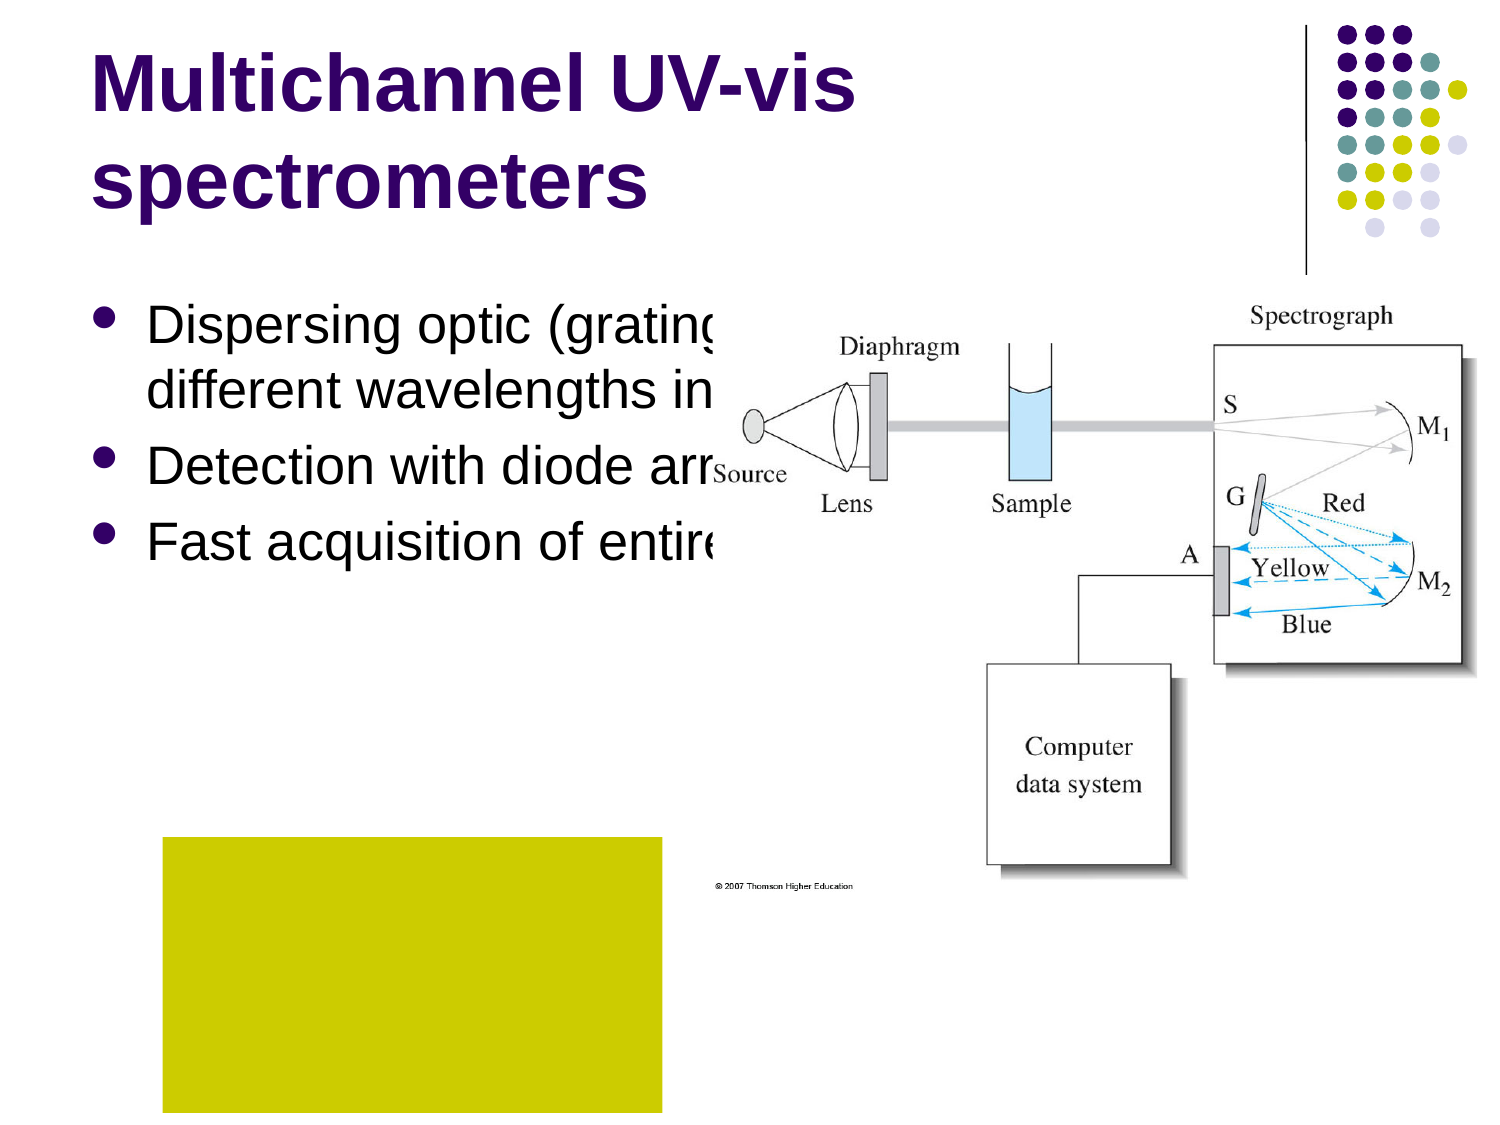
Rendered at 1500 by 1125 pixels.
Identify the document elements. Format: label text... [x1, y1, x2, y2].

picture [162, 837, 663, 1113]
text_box [712, 299, 1478, 892]
list Dispersing optic (grating or prism) used to separate different wavelengths in space. Detection with diode array or CCD Fast acquisition of entire spectrum [75, 282, 1425, 1006]
title Multichannel UV-vis spectrometers [75, 20, 1313, 233]
